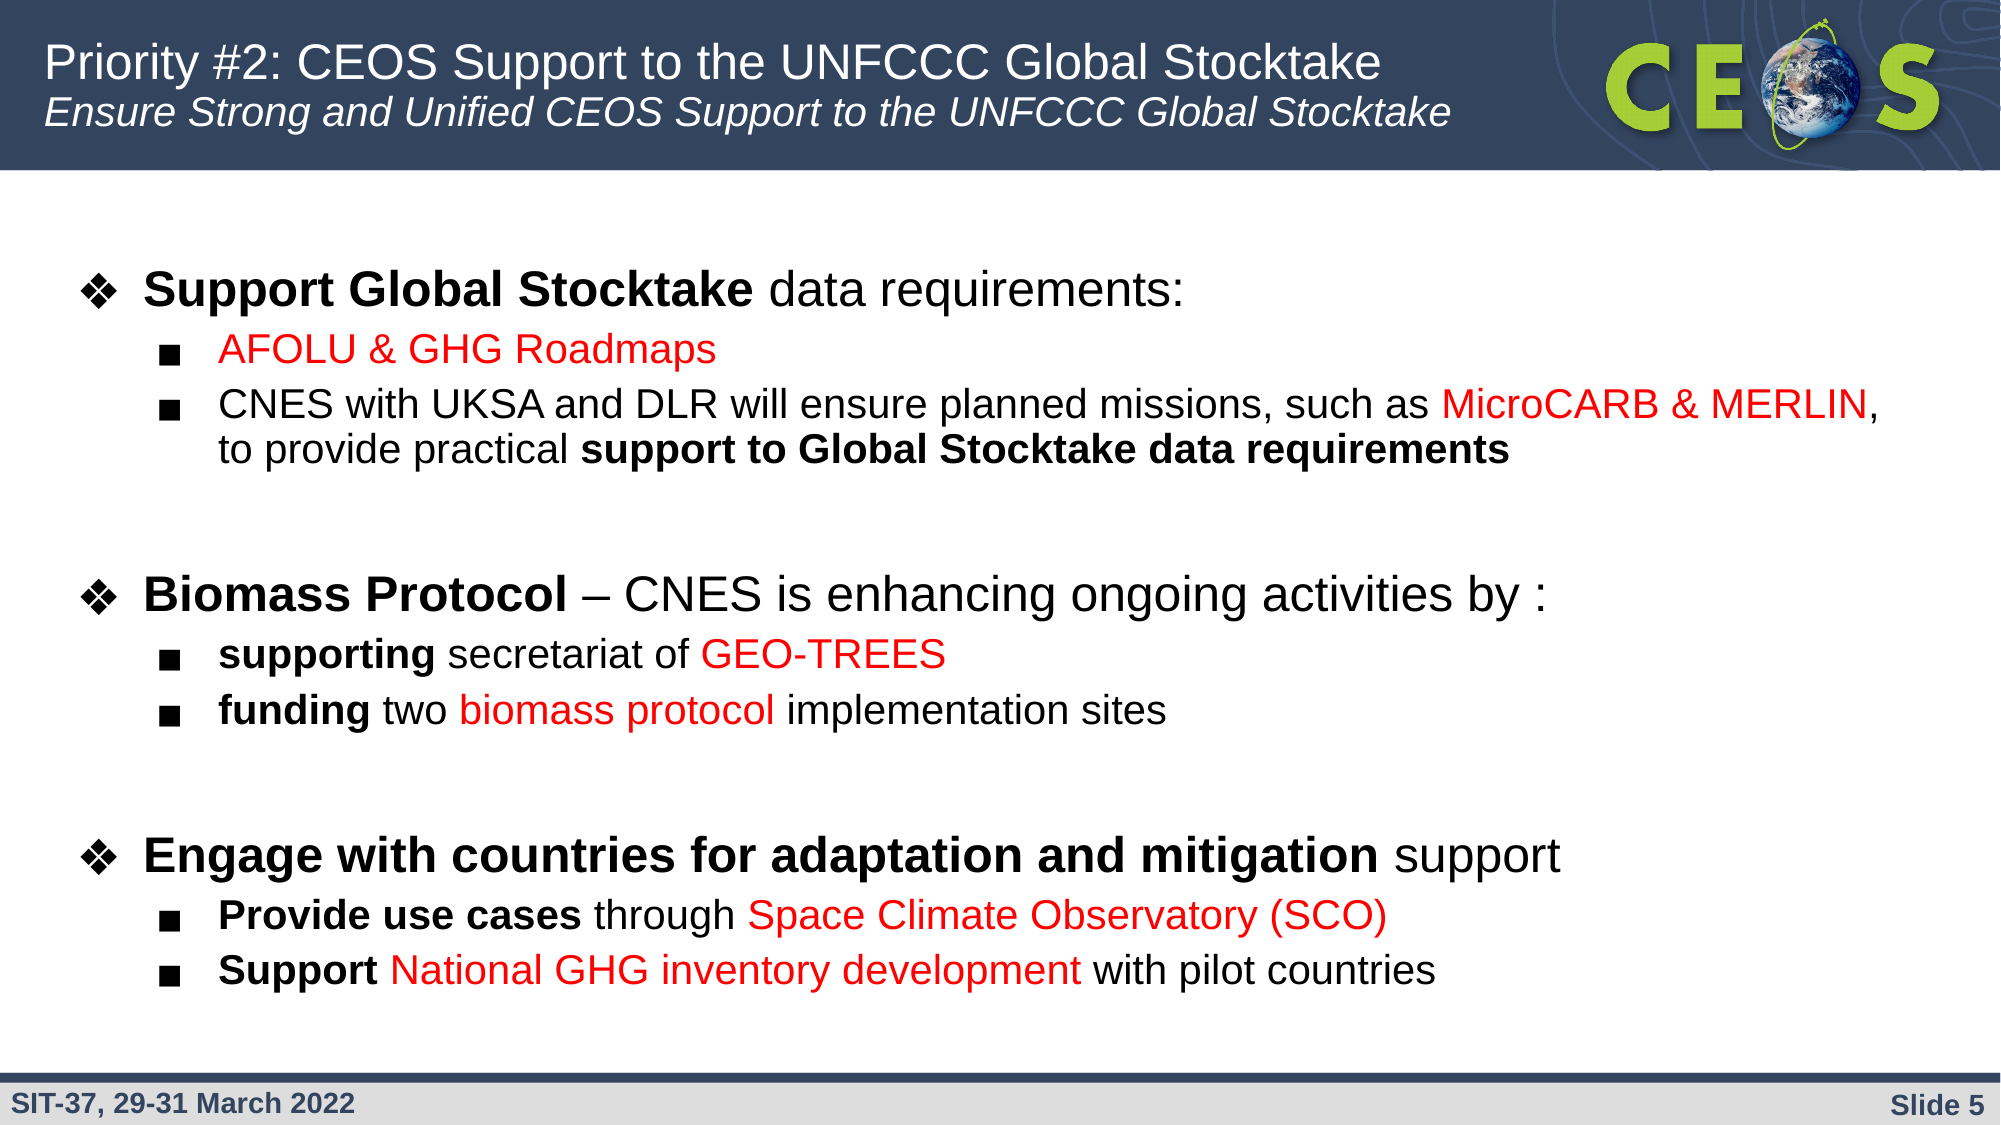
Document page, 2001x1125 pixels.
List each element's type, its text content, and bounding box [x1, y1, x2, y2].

title Priority #2: CEOS Support to the UNFCCC Global Stocktake Ensure Strong and Unified CEOS Support to the UNFCCC Global Stocktake [28, 28, 1569, 157]
picture [1606, 18, 1939, 150]
list Support Global Stocktake data requirements: AFOLU & GHG Roadmaps CNES with UKSA and DLR will ensure planned missions, such as MicroCARB & MERLIN, to provide practical support to Global Stocktake data requirements Biomass Protocol – CNES is enhancing ongoing activities by : supporting secretariat of GEO-TREES funding two biomass protocol implementation sites Engage with countries for adaptation and mitigation support Provide use cases through Space Climate Observatory (SCO) Support National GHG inventory development with pilot countries [53, 255, 1939, 1021]
